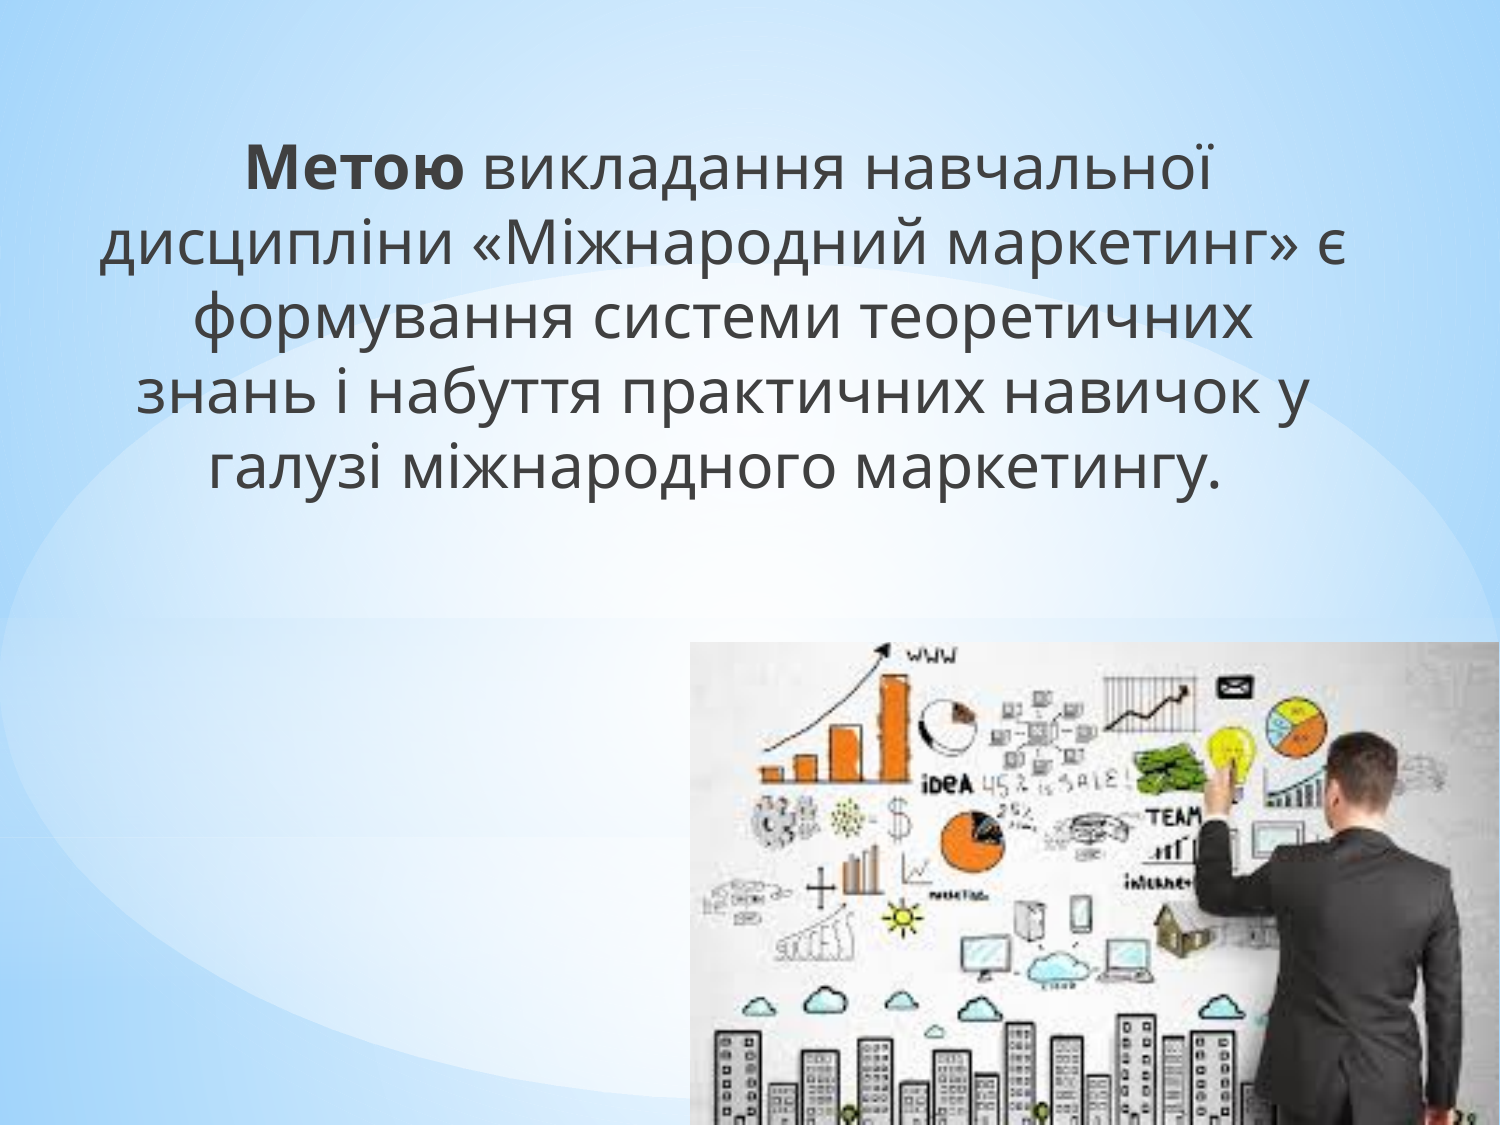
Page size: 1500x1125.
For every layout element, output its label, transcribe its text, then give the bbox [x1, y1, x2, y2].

list Метою викладання навчальної дисципліни «Міжнародний маркетинг» є формування системи теоретичних знань і набуття практичних навичок у галузі міжнародного маркетингу. [76, 120, 1365, 563]
picture [690, 642, 1500, 1125]
